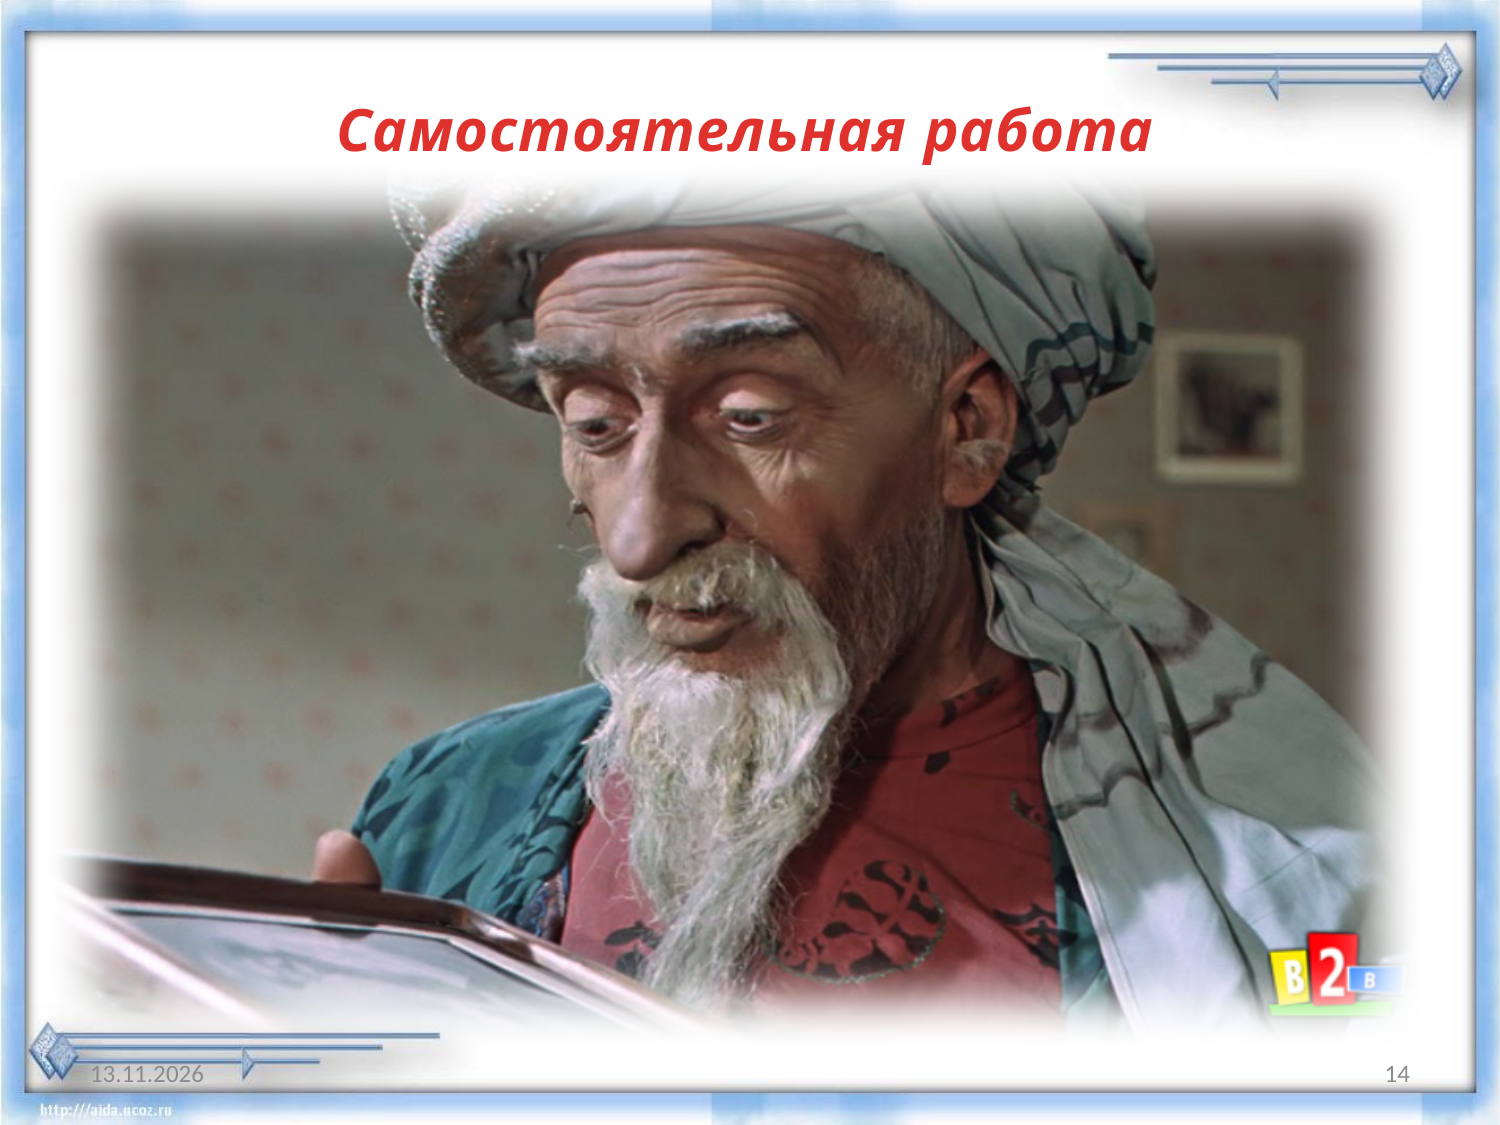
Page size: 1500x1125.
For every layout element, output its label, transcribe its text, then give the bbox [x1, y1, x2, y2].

slide_number 14 [1074, 1058, 1425, 1103]
picture [0, 0, 1500, 1125]
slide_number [75, 1058, 425, 1103]
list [46, 163, 1427, 1050]
title Самостоятельная работа [58, 81, 1433, 175]
